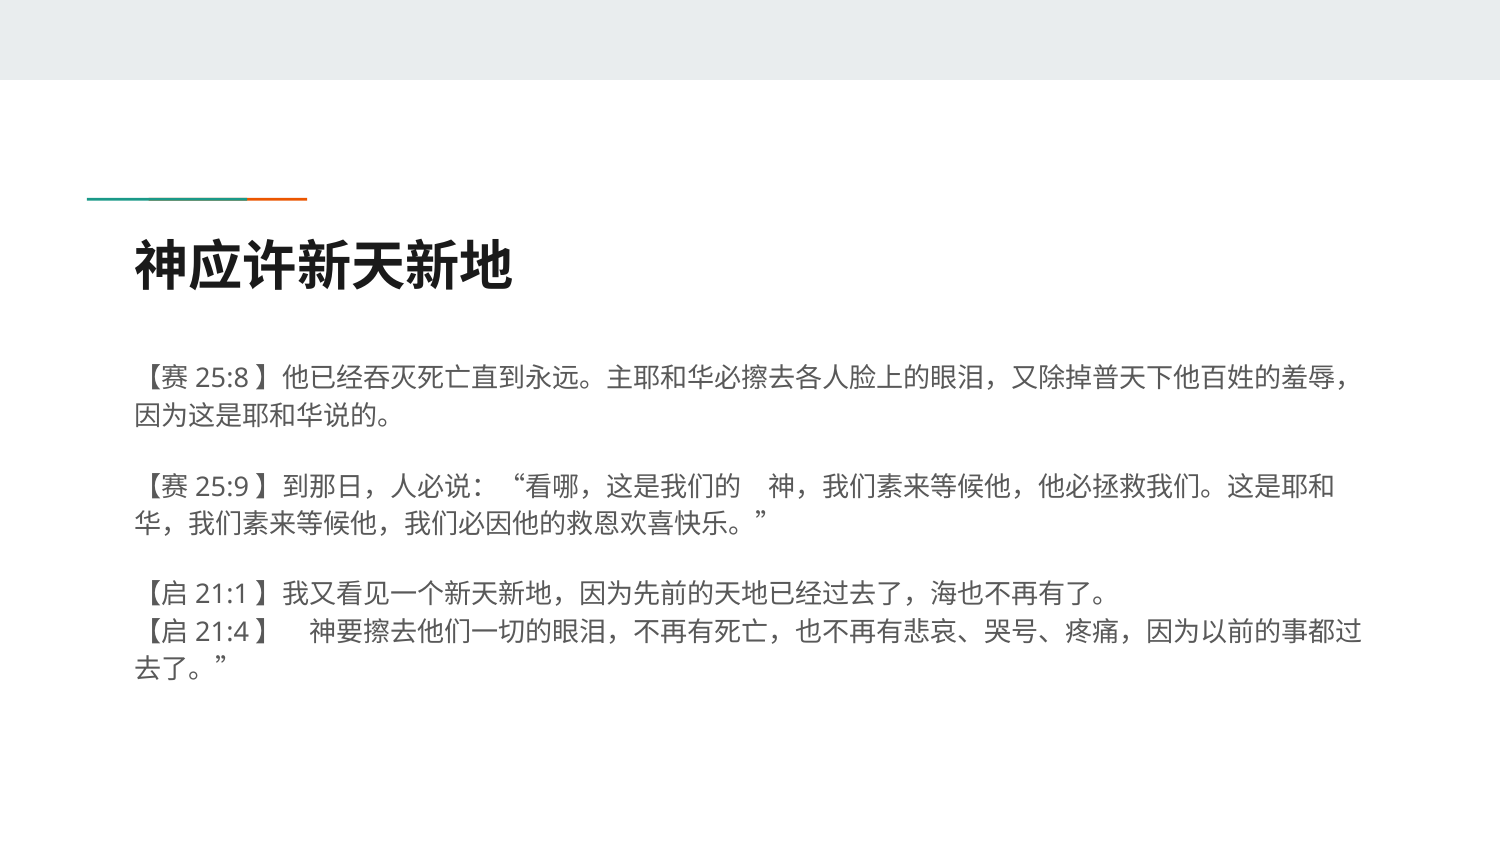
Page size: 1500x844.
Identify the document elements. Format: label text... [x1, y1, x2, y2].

list 【赛25:8】他已经吞灭死亡直到永远。主耶和华必擦去各人脸上的眼泪，又除掉普天下他百姓的羞辱，因为这是耶和华说的。 【赛25:9】到那日，人必说：“看哪，这是我们的 神，我们素来等候他，他必拯救我们。这是耶和华，我们素来等候他，我们必因他的救恩欢喜快乐。” 【启21:1】我又看见一个新天新地，因为先前的天地已经过去了，海也不再有了。 【启21:4】 神要擦去他们一切的眼泪，不再有死亡，也不再有悲哀、哭号、疼痛，因为以前的事都过去了。” [119, 341, 1381, 712]
title 神应许新天新地 [119, 216, 1381, 305]
